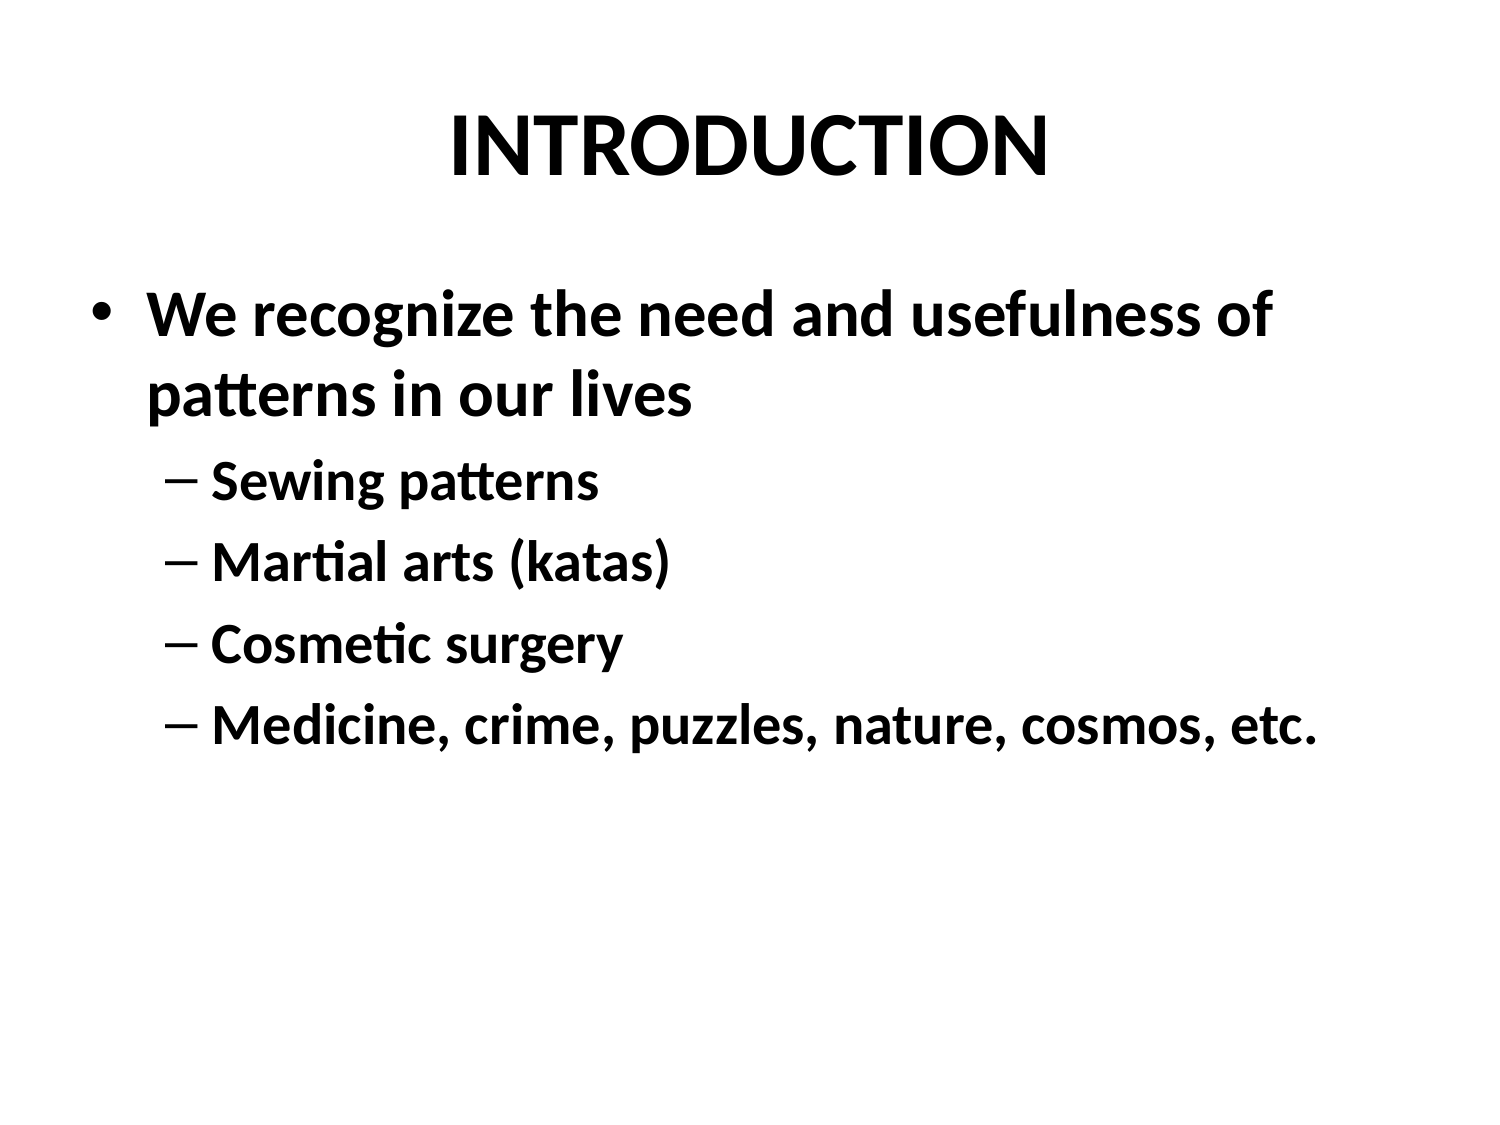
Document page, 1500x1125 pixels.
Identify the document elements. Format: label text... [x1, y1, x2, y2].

list We recognize the need and usefulness of patterns in our lives Sewing patterns Martial arts (katas) Cosmetic surgery Medicine, crime, puzzles, nature, cosmos, etc. [75, 262, 1425, 1125]
title INTRODUCTION [75, 45, 1425, 233]
